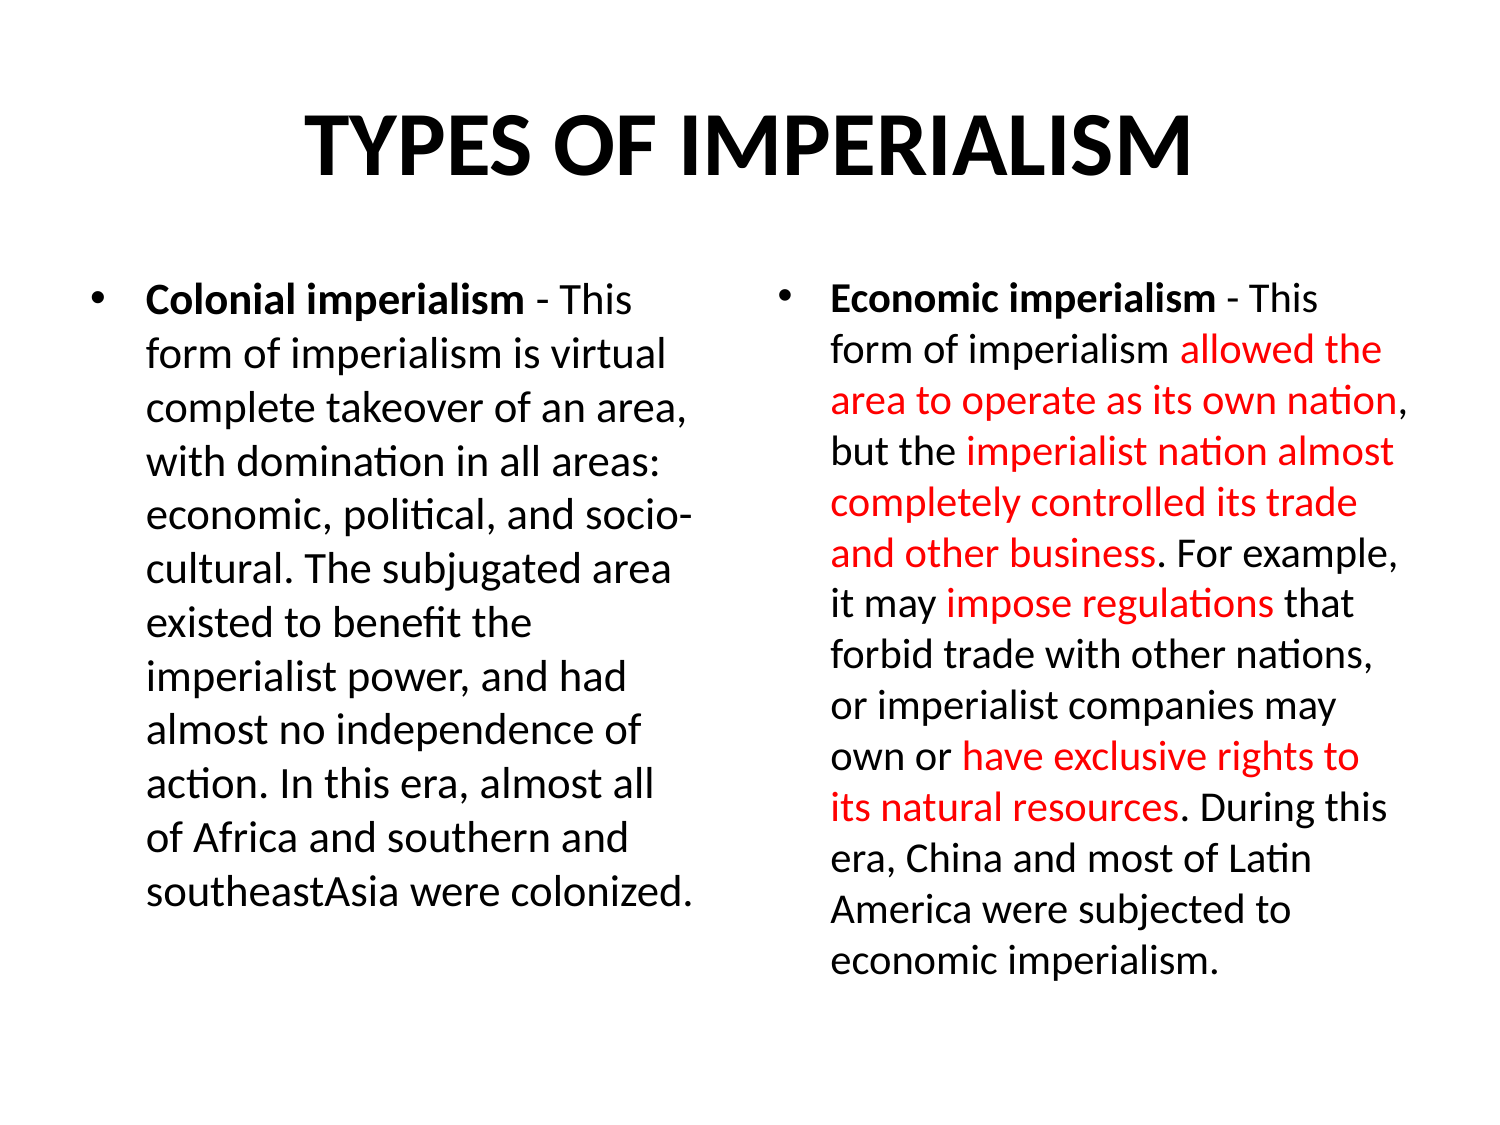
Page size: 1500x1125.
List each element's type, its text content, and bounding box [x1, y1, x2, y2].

list Economic imperialism - This form of imperialism allowed the area to operate as its own nation, but the imperialist nation almost completely controlled its trade and other business. For example, it may impose regulations that forbid trade with other nations, or imperialist companies may own or have exclusive rights to its natural resources. During this era, China and most of Latin America were subjected to economic imperialism. [762, 262, 1425, 1005]
list Colonial imperialism - This form of imperialism is virtual complete takeover of an area, with domination in all areas: economic, political, and socio-cultural. The subjugated area existed to benefit the imperialist power, and had almost no independence of action. In this era, almost all of Africa and southern and southeastAsia were colonized. [75, 262, 738, 1005]
title TYPES OF IMPERIALISM [75, 45, 1425, 233]
